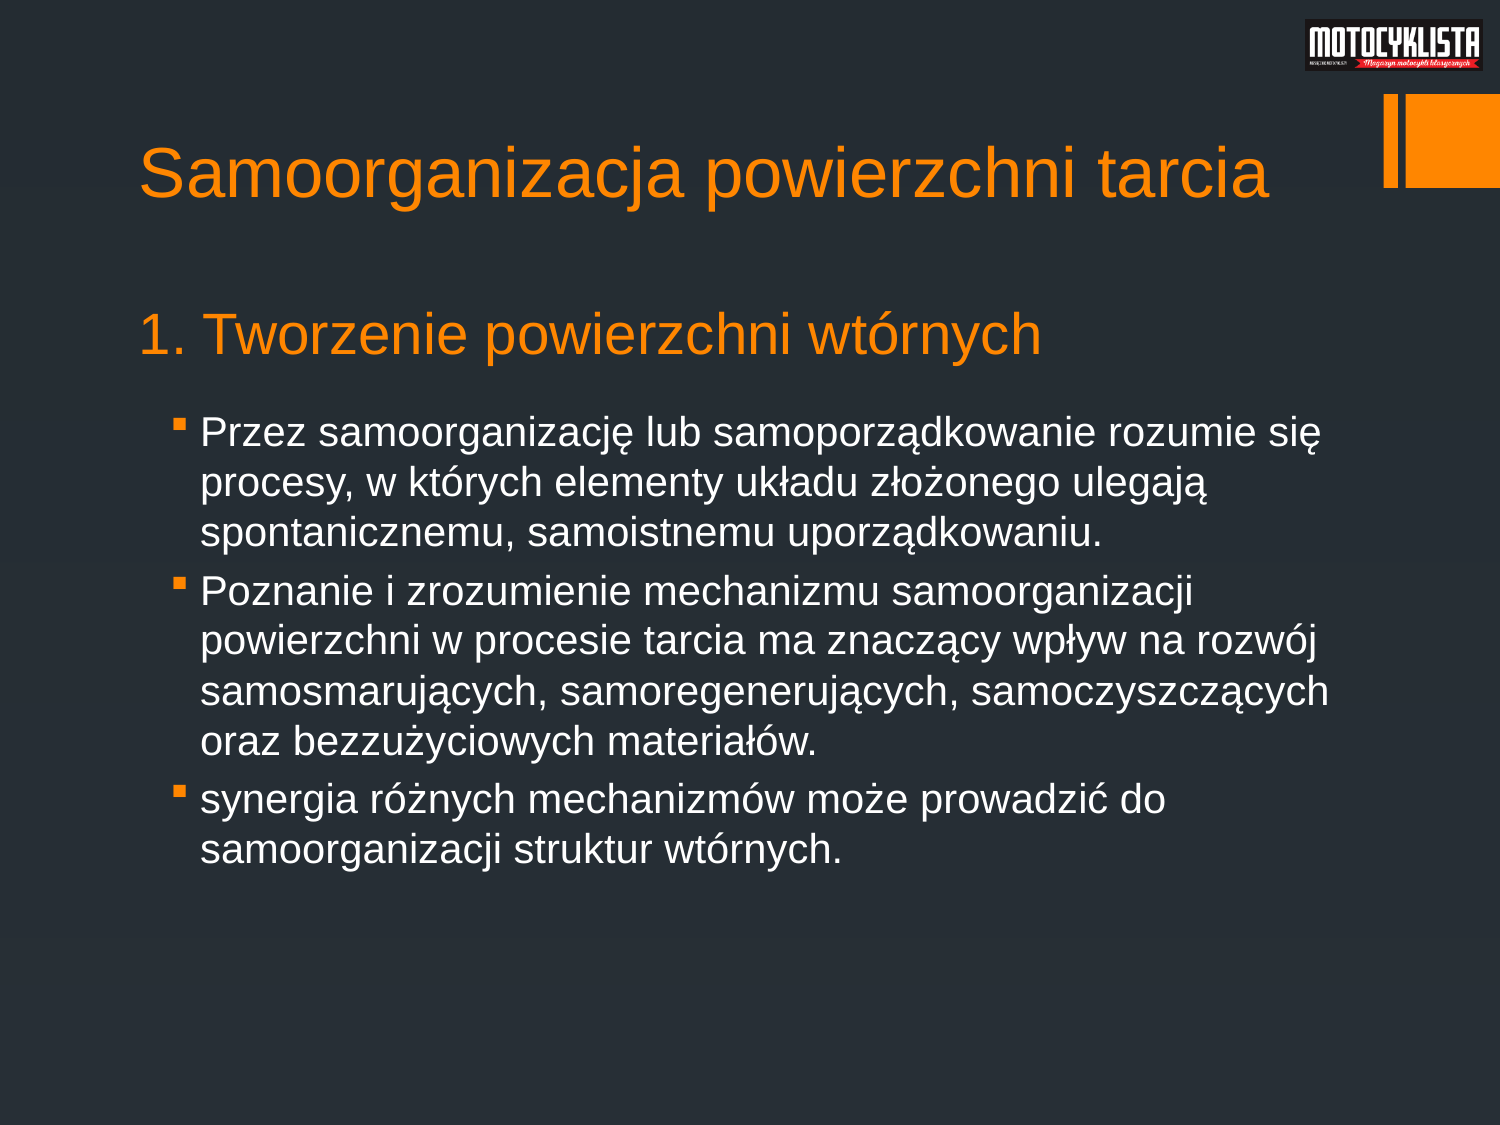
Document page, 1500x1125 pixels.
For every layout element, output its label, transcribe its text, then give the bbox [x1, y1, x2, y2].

list Przez samoorganizację lub samoporządkowanie rozumie się procesy, w których elementy układu złożonego ulegają spontanicznemu, samoistnemu uporządkowaniu. Poznanie i zrozumienie mechanizmu samoorganizacji powierzchni w procesie tarcia ma znaczący wpływ na rozwój samosmarujących, samoregenerujących, samoczyszczących oraz bezzużyciowych materiałów. synergia różnych mechanizmów może prowadzić do samoorganizacji struktur wtórnych. [147, 397, 1348, 1094]
picture [1304, 18, 1483, 72]
title Samoorganizacja powierzchni tarcia 1. Tworzenie powierzchni wtórnych [123, 255, 1336, 374]
